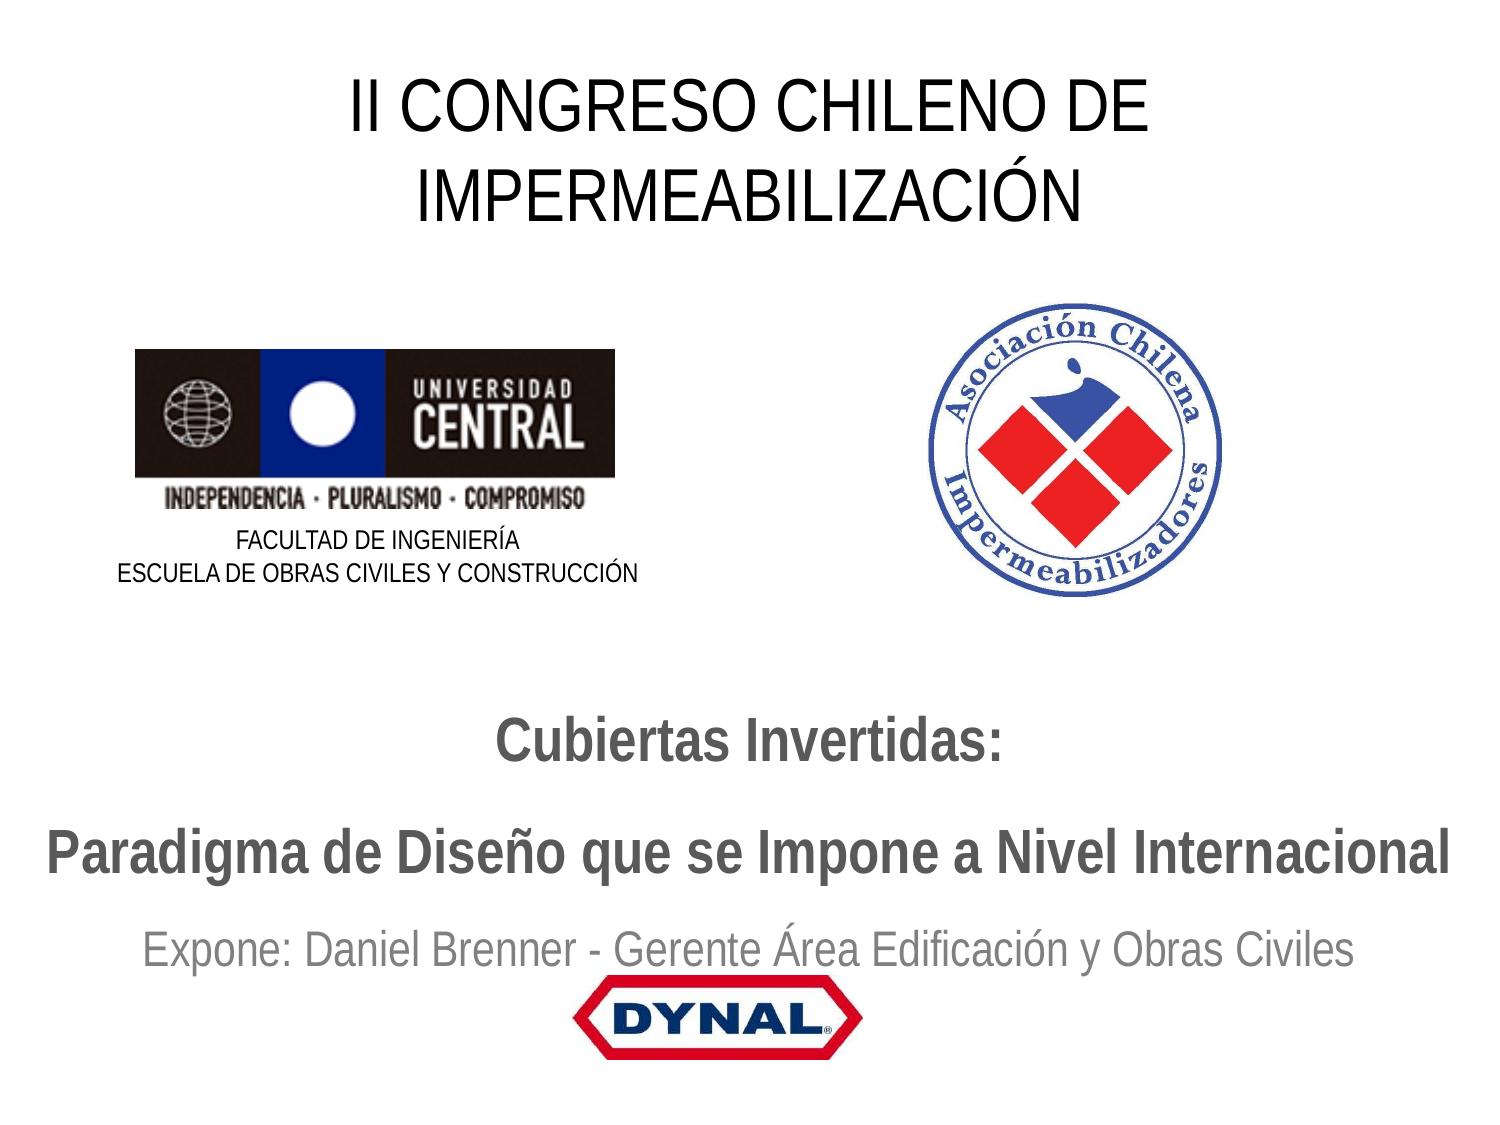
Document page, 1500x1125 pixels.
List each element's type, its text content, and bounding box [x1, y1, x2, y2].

picture [572, 975, 863, 1060]
text_box FACULTAD DE INGENIERÍA ESCUELA DE OBRAS CIVILES Y CONSTRUCCIÓN [29, 515, 727, 595]
picture [135, 349, 615, 509]
text_box II CONGRESO CHILENO DE IMPERMEABILIZACIÓN [47, 76, 1453, 308]
picture [926, 302, 1223, 599]
text_box Cubiertas Invertidas: Paradigma de Diseño que se Impone a Nivel Internacional Expone: Daniel Brenner - Gerente Área Edificación y Obras Civiles [0, 727, 1500, 948]
